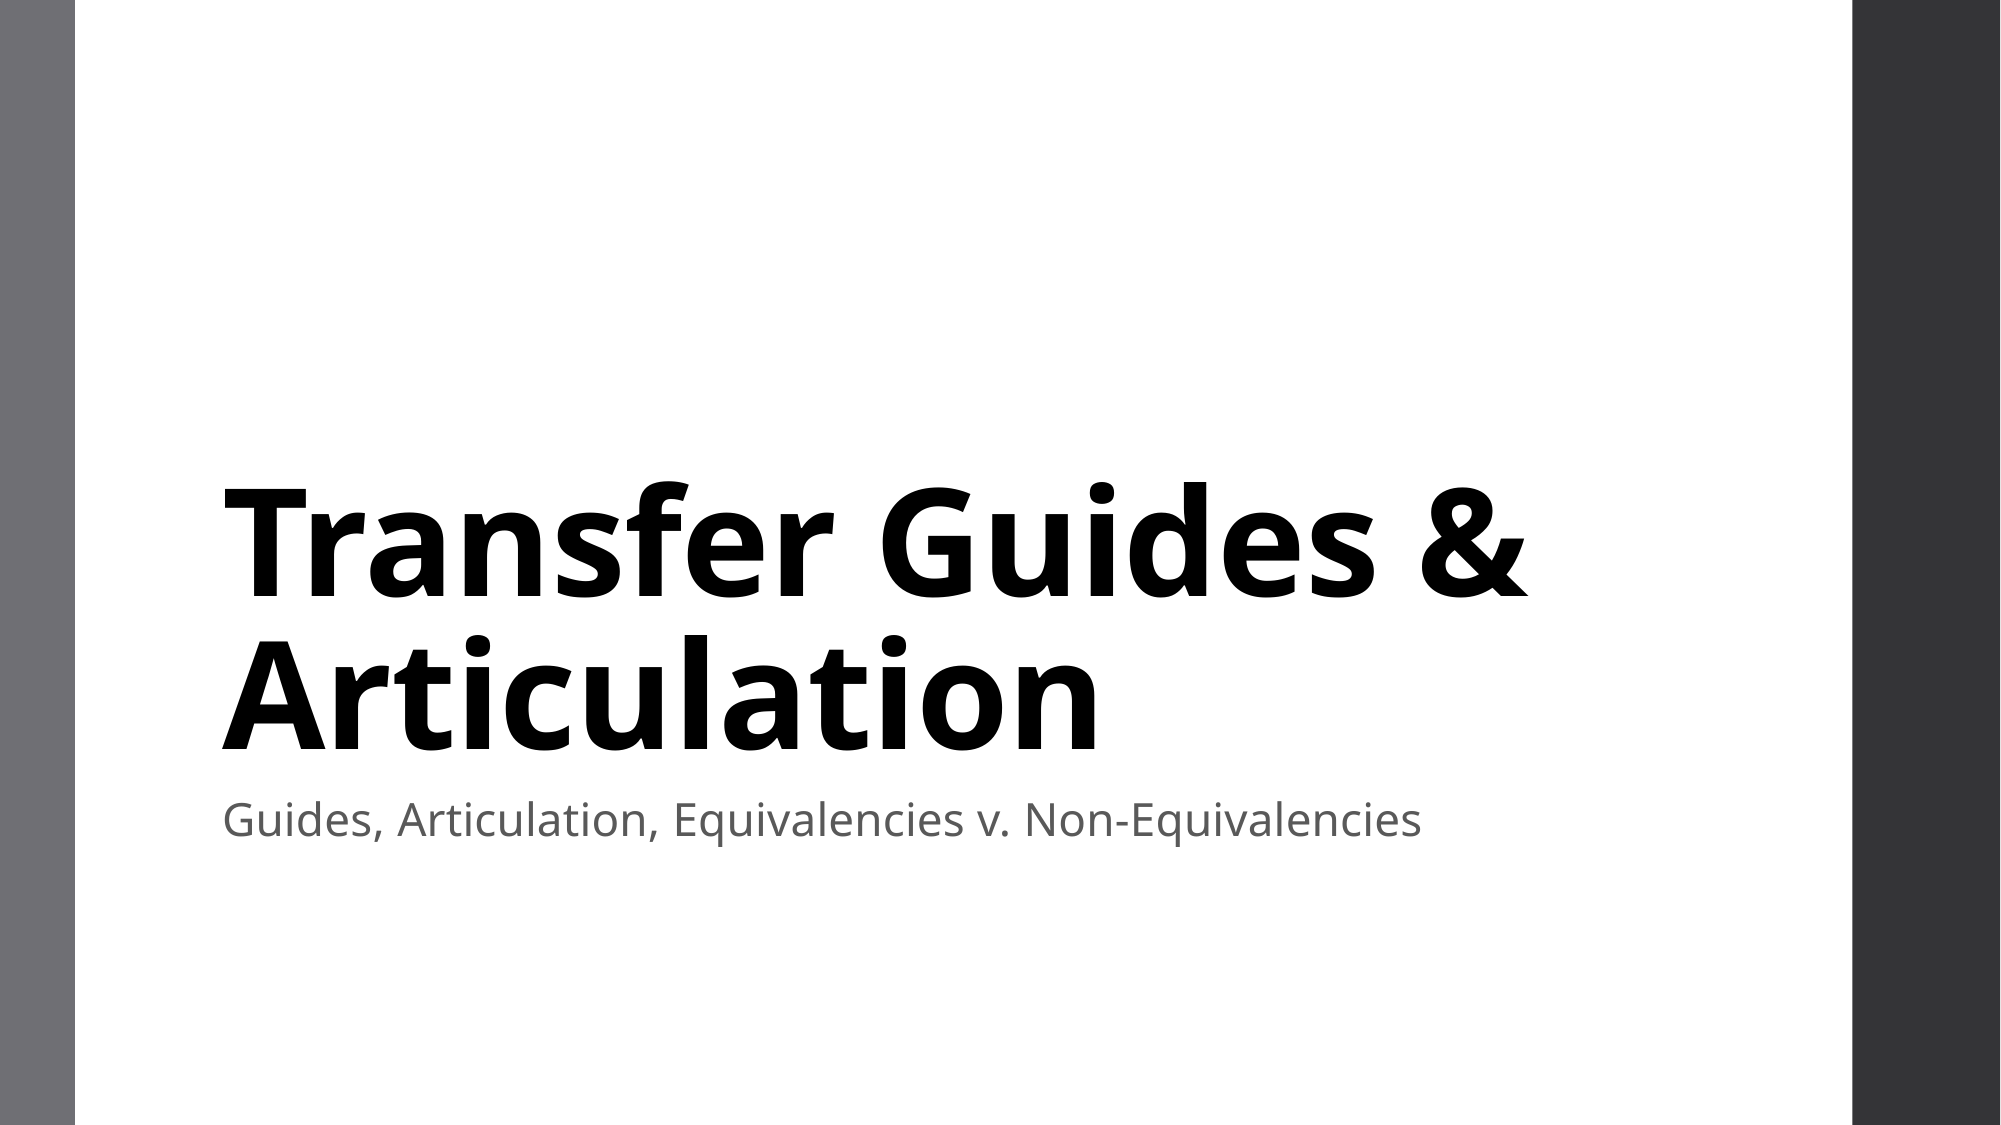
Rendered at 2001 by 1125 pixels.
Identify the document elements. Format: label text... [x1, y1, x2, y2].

list Guides, Articulation, Equivalencies v. Non-Equivalencies [206, 787, 1752, 1065]
title Transfer Guides & Articulation [206, 124, 1752, 787]
